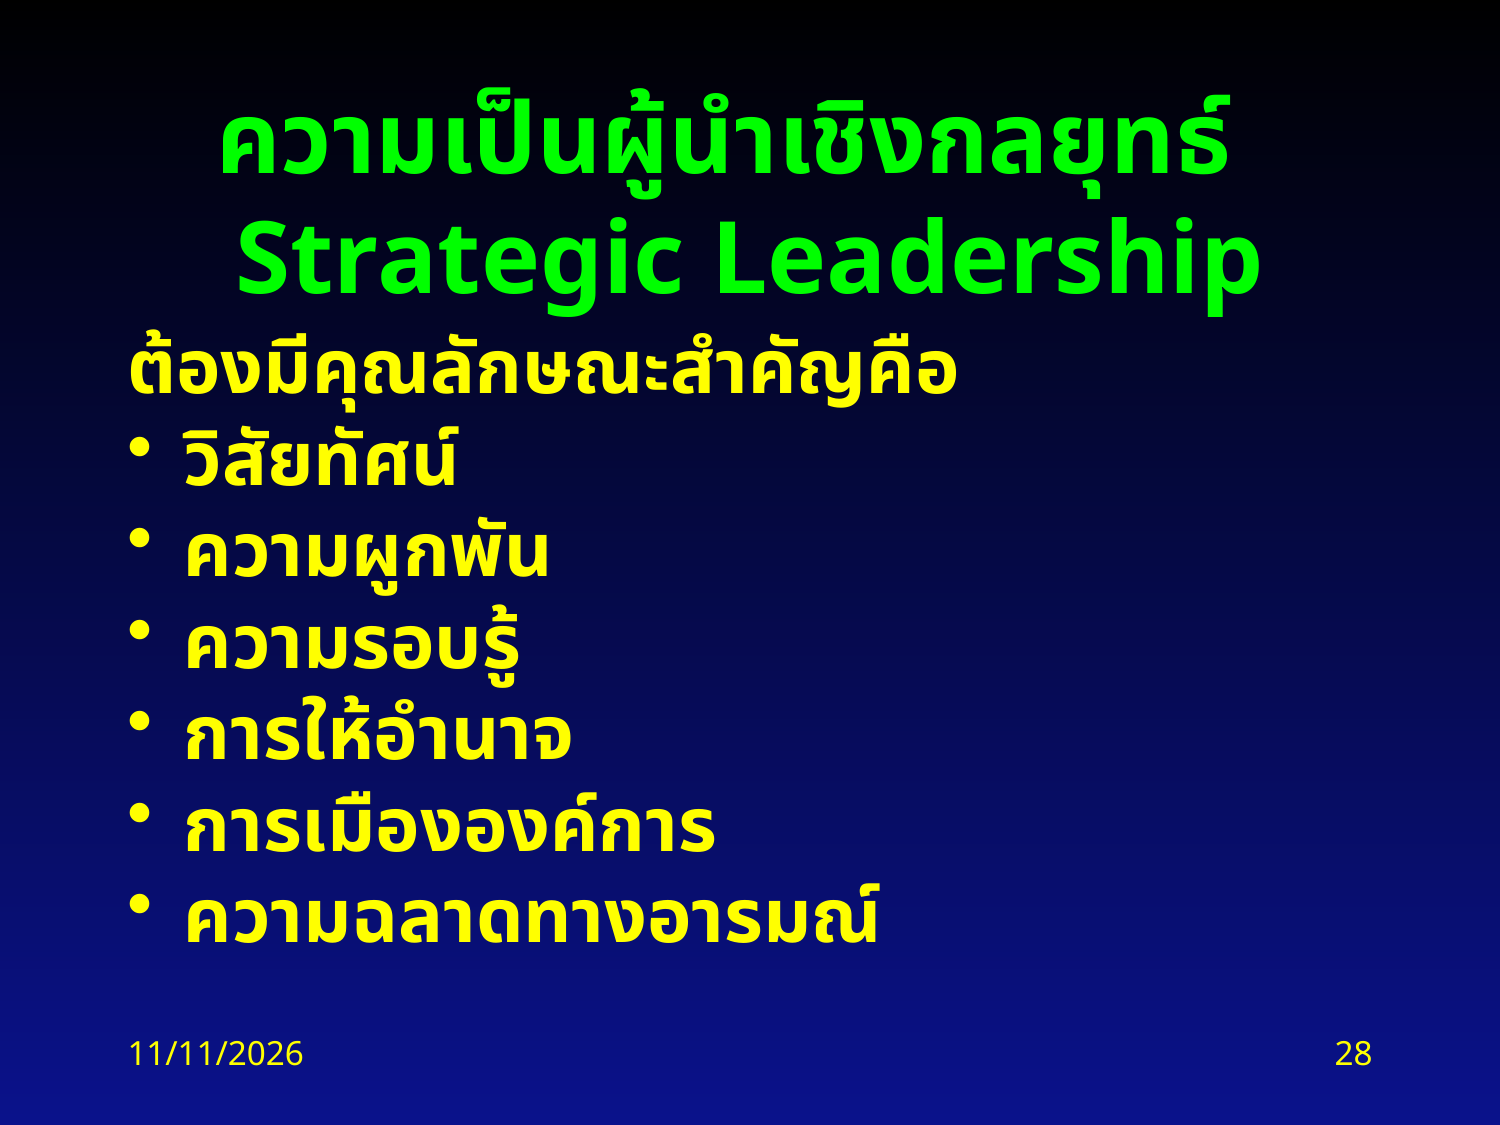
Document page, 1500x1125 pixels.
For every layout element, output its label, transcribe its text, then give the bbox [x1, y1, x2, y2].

list ต้องมีคุณลักษณะสำคัญคือ วิสัยทัศน์ ความผูกพัน ความรอบรู้ การให้อำนาจ การเมืององค์การ ความฉลาดทางอารมณ์ [112, 324, 1388, 1001]
title ความเป็นผู้นำเชิงกลยุทธ์ Strategic Leadership [112, 99, 1388, 288]
slide_number 28 [1074, 1024, 1388, 1101]
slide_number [112, 1024, 426, 1101]
